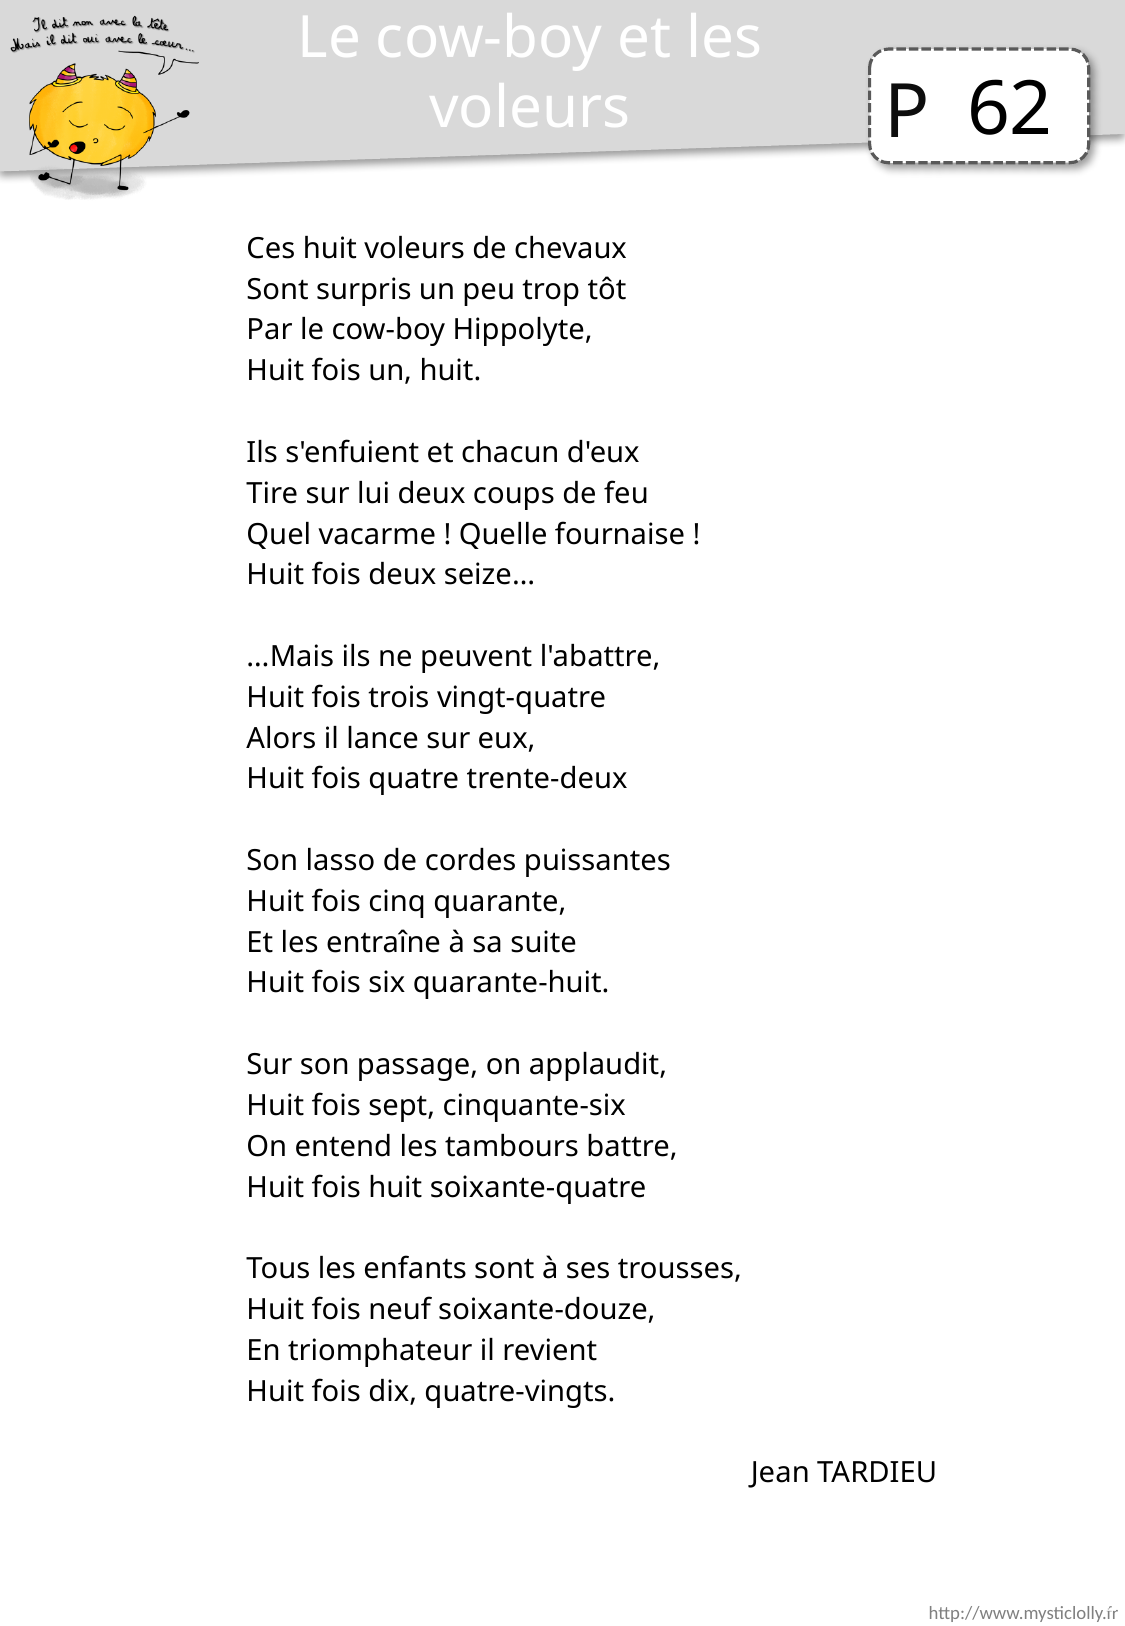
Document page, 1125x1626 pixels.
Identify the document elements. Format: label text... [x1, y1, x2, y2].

picture [0, 15, 205, 202]
text_box Le cow-boy et les voleurs [190, 23, 870, 116]
text_box 62 [952, 52, 1089, 166]
list Ces huit voleurs de chevaux Sont surpris un peu trop tôt Par le cow-boy Hippolyte, Huit fois un, huit. Ils s'enfuient et chacun d'eux Tire sur lui deux coups de feu Quel vacarme ! Quelle fournaise ! Huit fois deux seize… …Mais ils ne peuvent l'abattre, Huit fois trois vingt-quatre Alors il lance sur eux, Huit fois quatre trente-deux Son lasso de cordes puissantes Huit fois cinq quarante, Et les entraîne à sa suite Huit fois six quarante-huit. Sur son passage, on applaudit, Huit fois sept, cinquante-six On entend les tambours battre, Huit fois huit soixante-quatre Tous les enfants sont à ses trousses, Huit fois neuf soixante-douze, En triomphateur il revient Huit fois dix, quatre-vingts. Jean TARDIEU [231, 221, 953, 1604]
